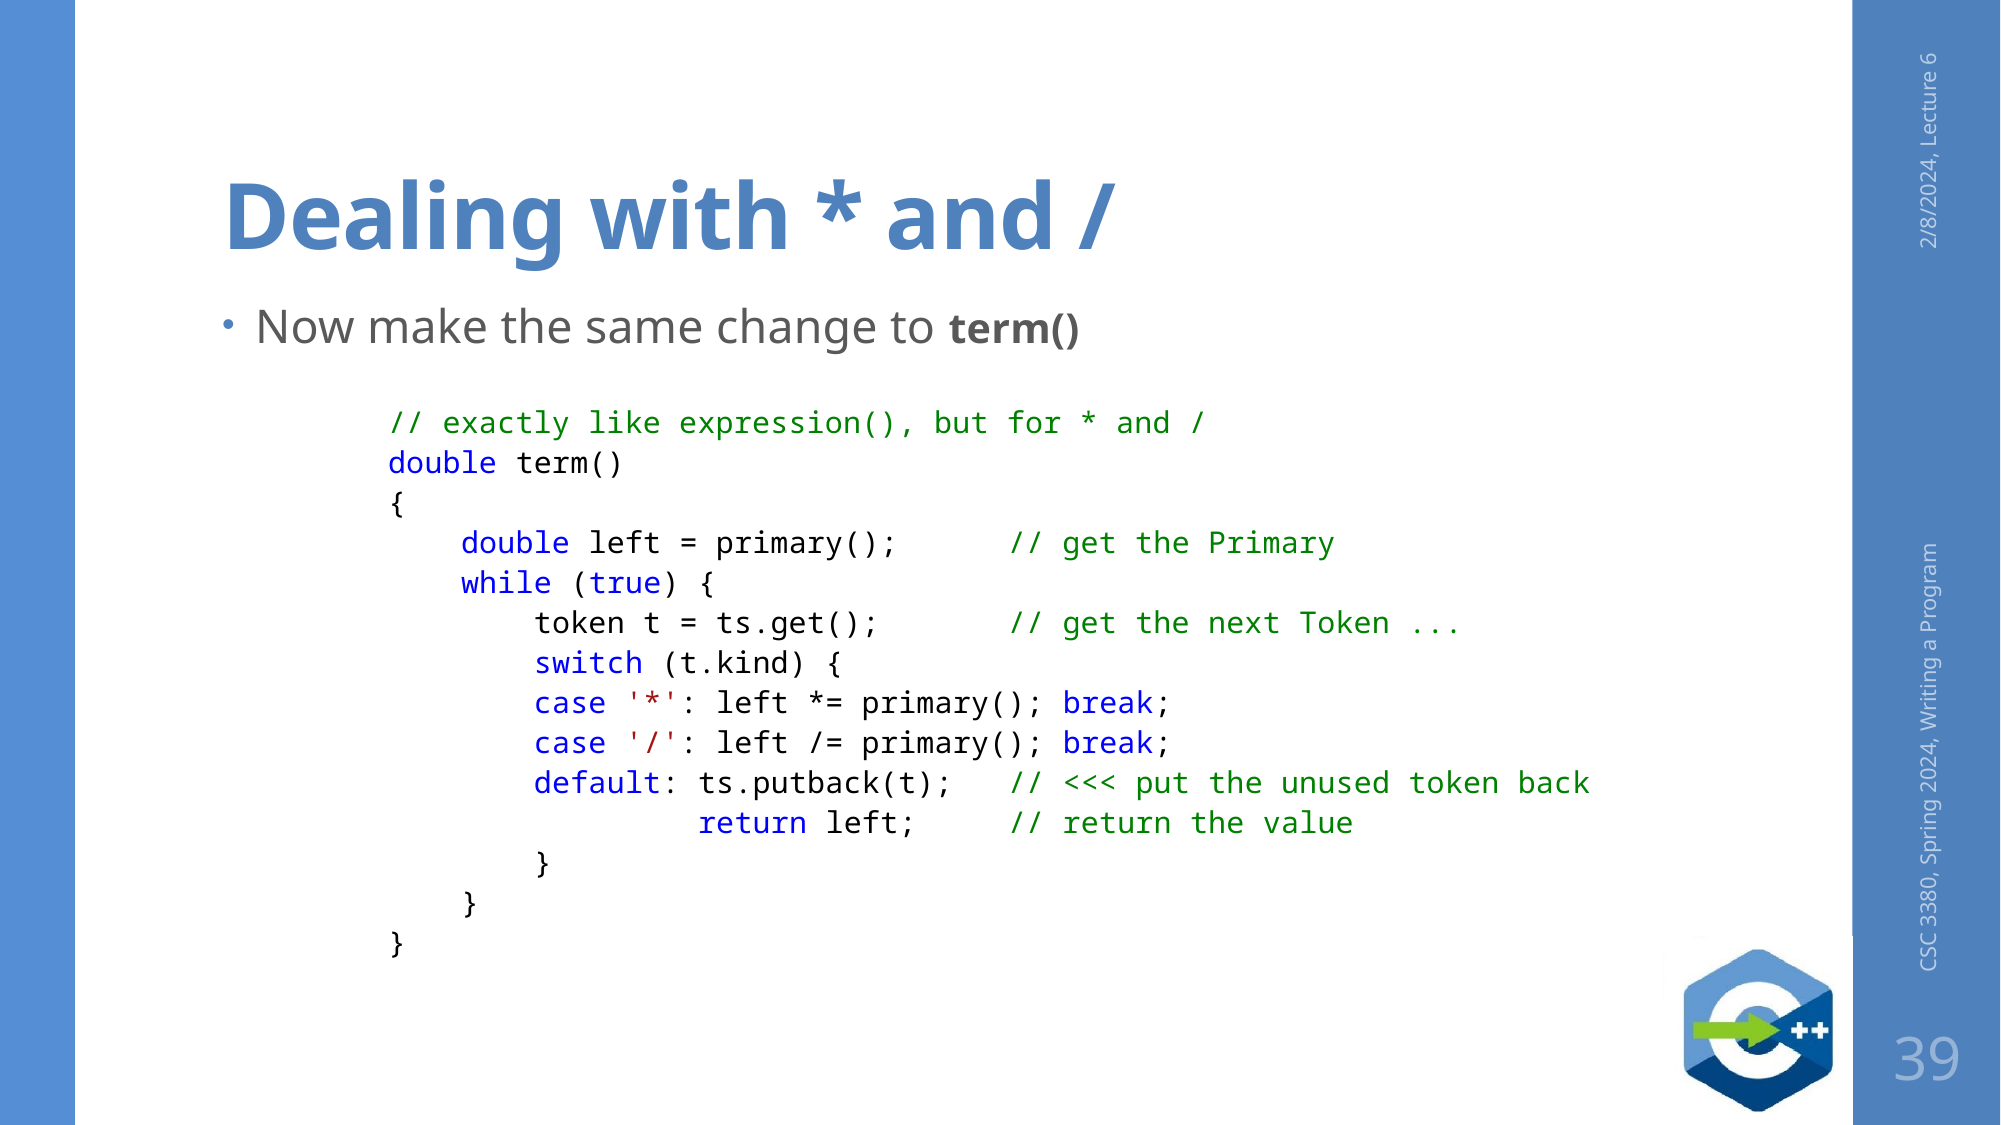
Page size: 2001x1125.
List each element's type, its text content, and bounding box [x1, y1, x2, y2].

list Now make the same change to term() // exactly like expression(), but for * and / double term() { double left = primary(); // get the Primary while (true) { token t = ts.get(); // get the next Token ... switch (t.kind) { case '*': left *= primary(); break; case '/': left /= primary(); break; default: ts.putback(t); // <<< put the unused token back return left; // return the value } } } [206, 299, 1617, 1014]
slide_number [1897, 37, 1958, 351]
footer CSC 3380, Spring 2024, Writing a Program [1897, 400, 1958, 988]
picture [1663, 936, 1853, 1125]
slide_number 39 [1852, 1012, 2000, 1110]
title Dealing with * and / [206, 48, 1797, 278]
